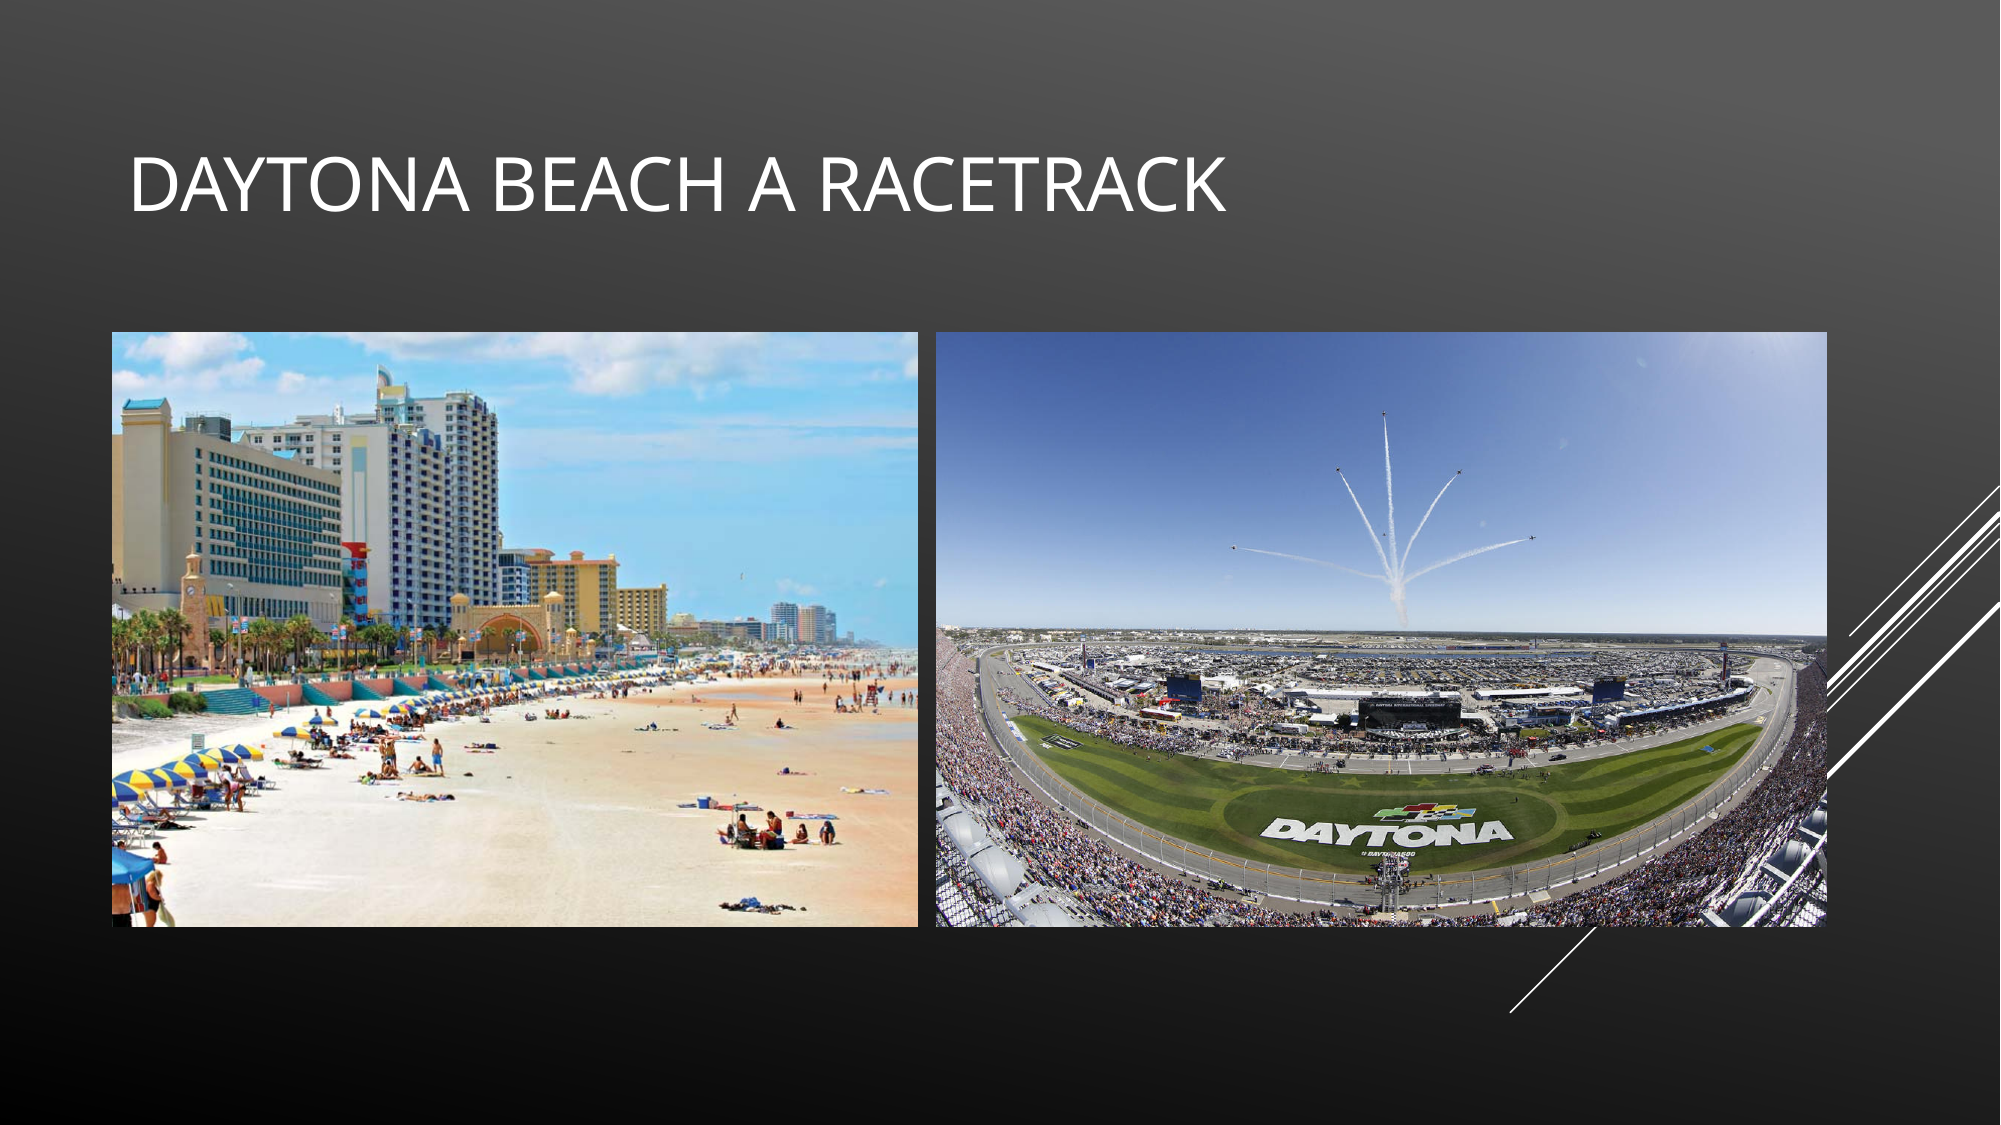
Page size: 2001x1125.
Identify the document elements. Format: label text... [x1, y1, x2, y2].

title DAYTONA BEACH A RACETRACK [112, 58, 1513, 306]
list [111, 332, 919, 927]
picture [936, 332, 1827, 927]
